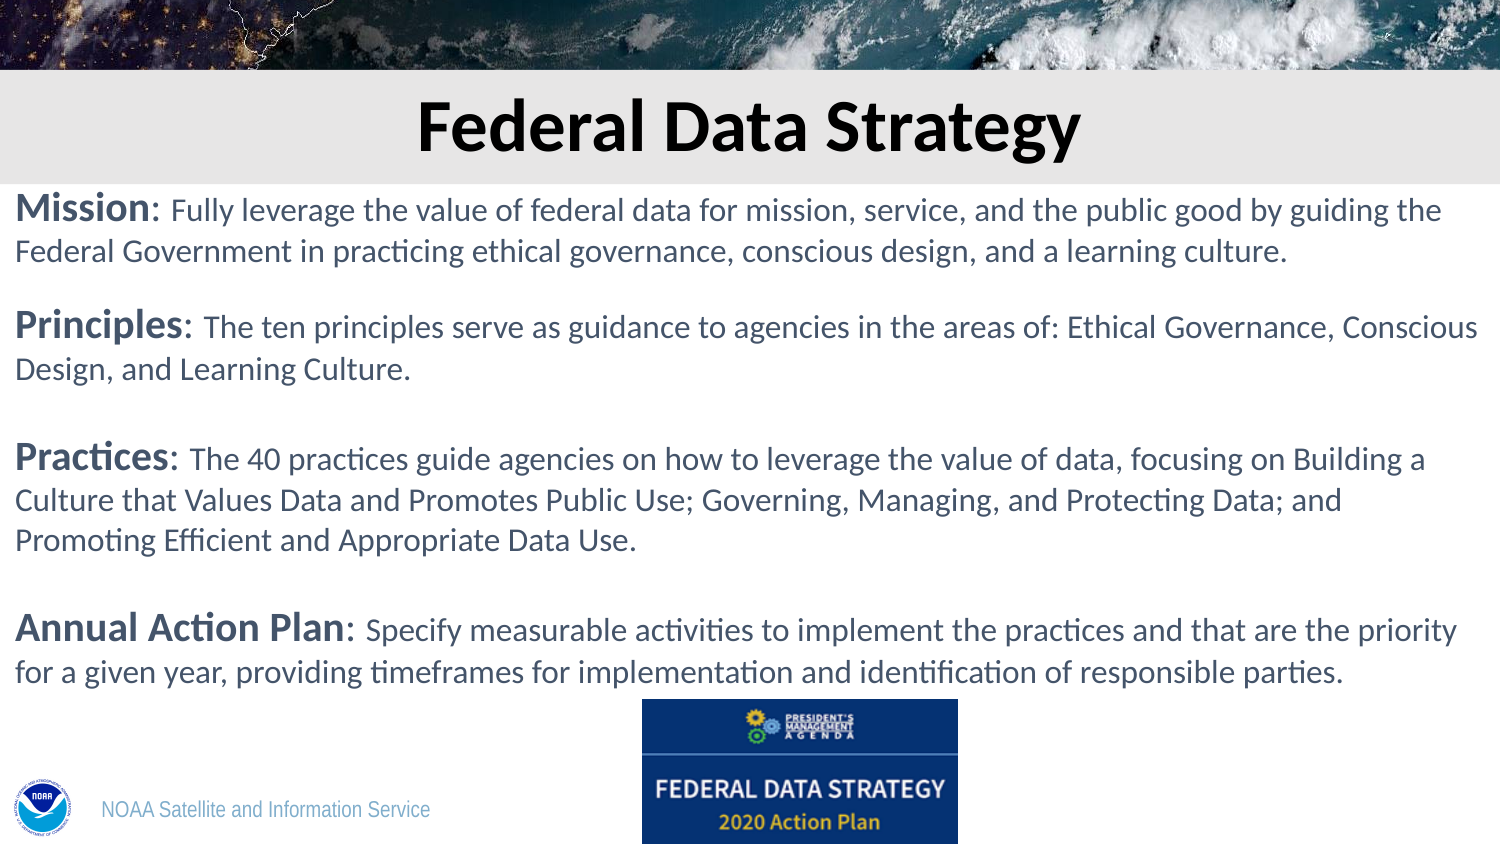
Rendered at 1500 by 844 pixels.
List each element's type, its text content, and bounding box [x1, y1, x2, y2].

text_box Mission: Fully leverage the value of federal data for mission, service, and the public good by guiding the Federal Government in practicing ethical governance, conscious design, and a learning culture. Principles: The ten principles serve as guidance to agencies in the areas of: Ethical Governance, Conscious Design, and Learning Culture. Practices: The 40 practices guide agencies on how to leverage the value of data, focusing on Building a Culture that Values Data and Promotes Public Use; Governing, Managing, and Protecting Data; and Promoting Efficient and Appropriate Data Use. Annual Action Plan: Specify measurable activities to implement the practices and that are the priority for a given year, providing timeframes for implementation and identification of responsible parties. [0, 164, 1500, 726]
picture [642, 699, 958, 844]
picture [0, 0, 1500, 69]
title Federal Data Strategy [0, 69, 1500, 164]
picture [10, 775, 75, 840]
